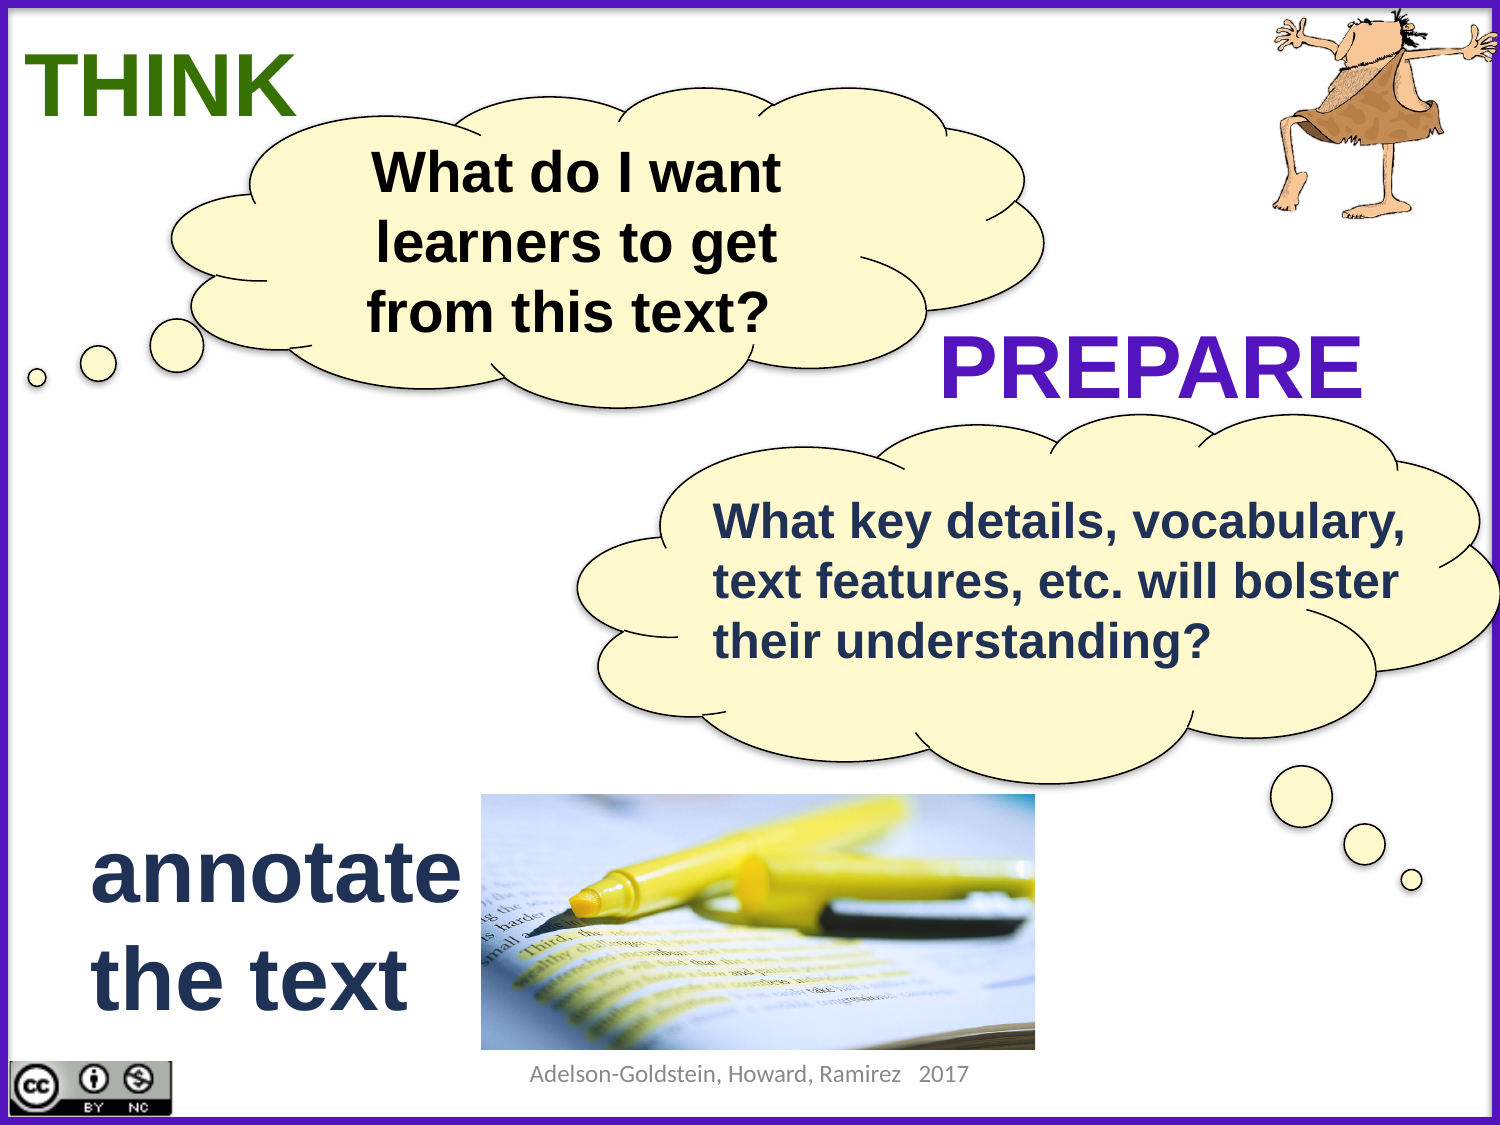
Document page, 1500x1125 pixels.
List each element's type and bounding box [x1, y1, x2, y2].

text_box [75, 794, 1036, 1050]
picture [1216, 5, 1500, 225]
text_box [0, 0, 1500, 1125]
picture [9, 1060, 174, 1119]
text_box [577, 413, 1500, 783]
